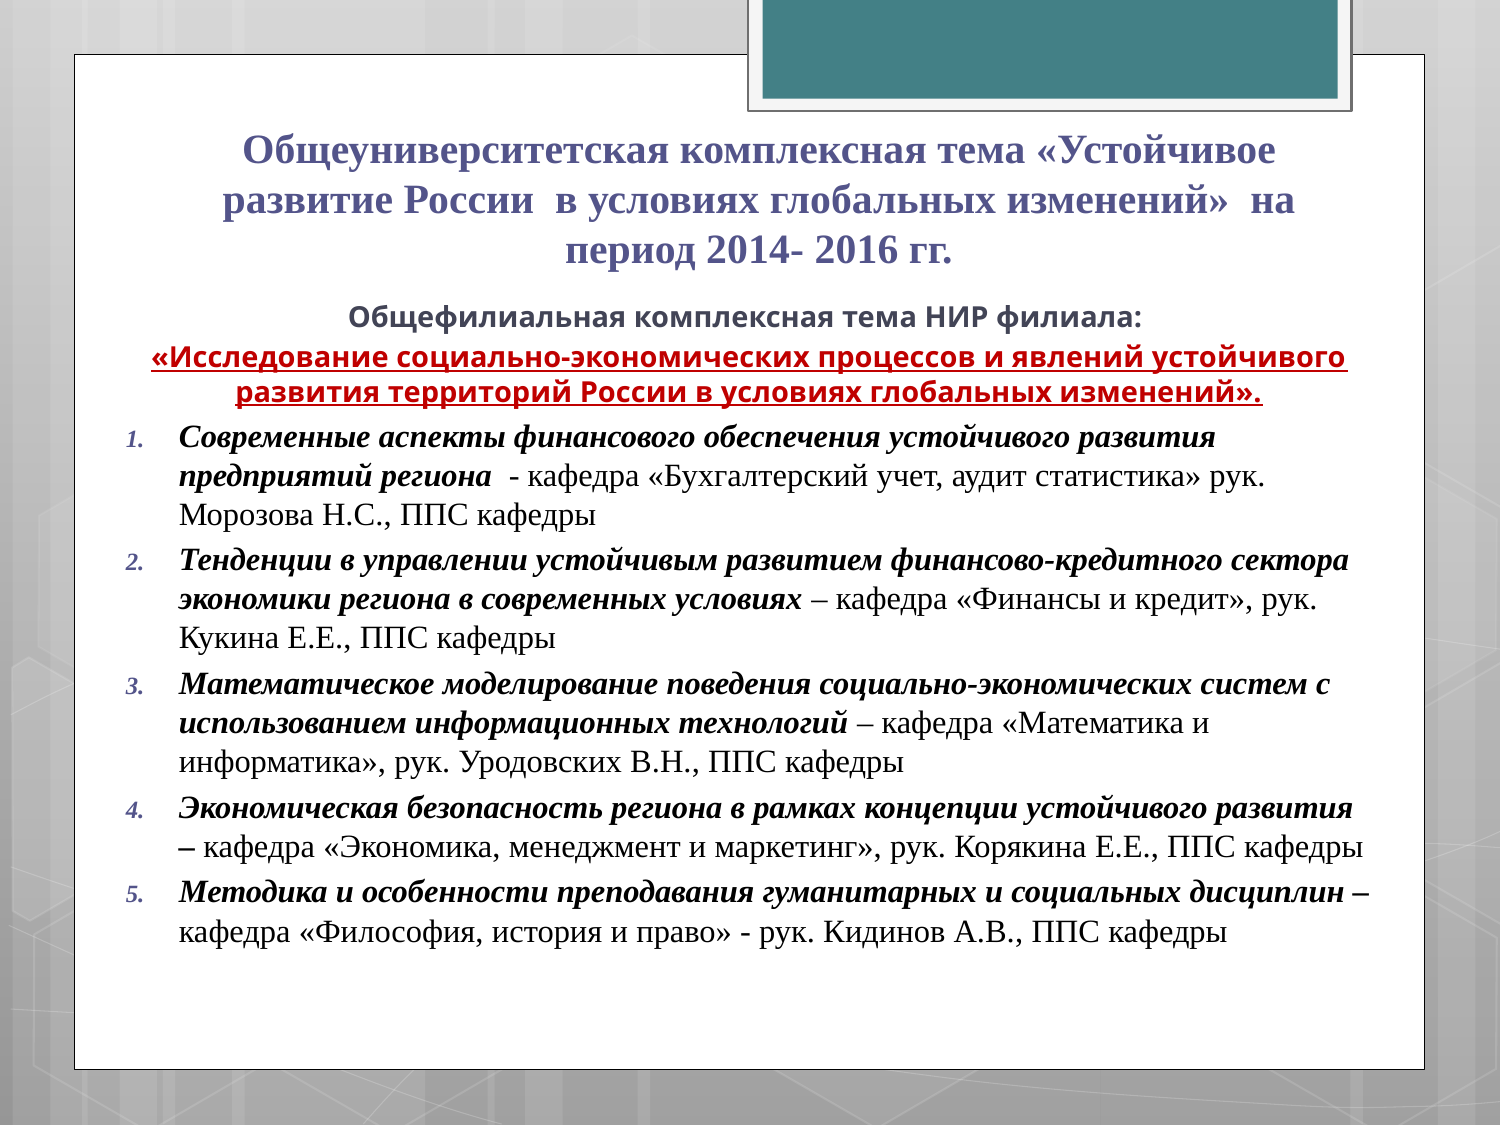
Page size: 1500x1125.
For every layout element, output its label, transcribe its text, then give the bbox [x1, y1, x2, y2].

title Общеуниверситетская комплексная тема «Устойчивое развитие России в условиях глобальных изменений» на период 2014- 2016 гг. [183, 113, 1336, 279]
list Общефилиальная комплексная тема НИР филиала: «Исследование социально-экономических процессов и явлений устойчивого развития территорий России в условиях глобальных изменений». Современные аспекты финансового обеспечения устойчивого развития предприятий региона - кафедра «Бухгалтерский учет, аудит статистика» рук. Морозова Н.С., ППС кафедры Тенденции в управлении устойчивым развитием финансово-кредитного сектора экономики региона в современных условиях – кафедра «Финансы и кредит», рук. Кукина Е.Е., ППС кафедры Математическое моделирование поведения социально-экономических систем с использованием информационных технологий – кафедра «Математика и информатика», рук. Уродовских В.Н., ППС кафедры Экономическая безопасность региона в рамках концепции устойчивого развития – кафедра «Экономика, менеджмент и маркетинг», рук. Корякина Е.Е., ППС кафедры Методика и особенности преподавания гуманитарных и социальных дисциплин – кафедра «Философия, история и право» - рук. Кидинов А.В., ППС кафедры [100, 290, 1388, 1035]
